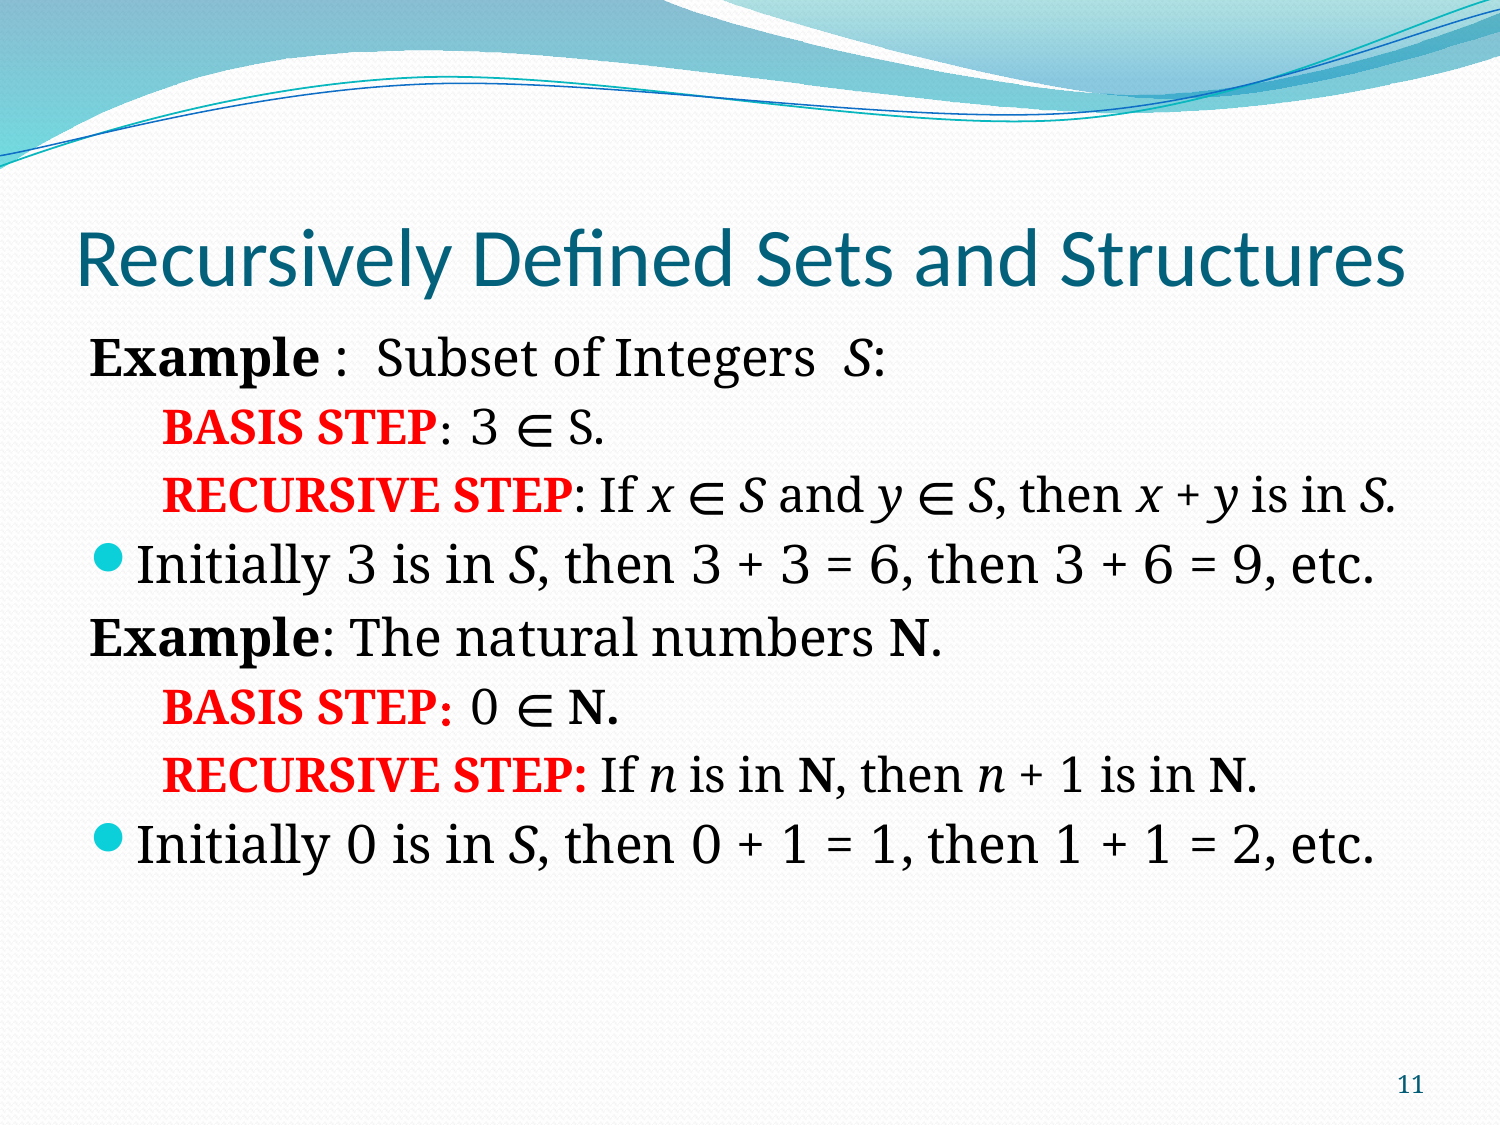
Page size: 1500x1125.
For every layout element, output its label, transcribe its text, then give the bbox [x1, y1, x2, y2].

title Recursively Defined Sets and Structures [75, 115, 1425, 303]
list Example : Subset of Integers S: BASIS STEP: 3 ∊ S. RECURSIVE STEP: If x ∊ S and y ∊ S, then x + y is in S. Initially 3 is in S, then 3 + 3 = 6, then 3 + 6 = 9, etc. Example: The natural numbers N. BASIS STEP: 0 ∊ N. RECURSIVE STEP: If n is in N, then n + 1 is in N. Initially 0 is in S, then 0 + 1 = 1, then 1 + 1 = 2, etc. [75, 317, 1425, 1038]
slide_number 11 [1299, 1042, 1425, 1103]
